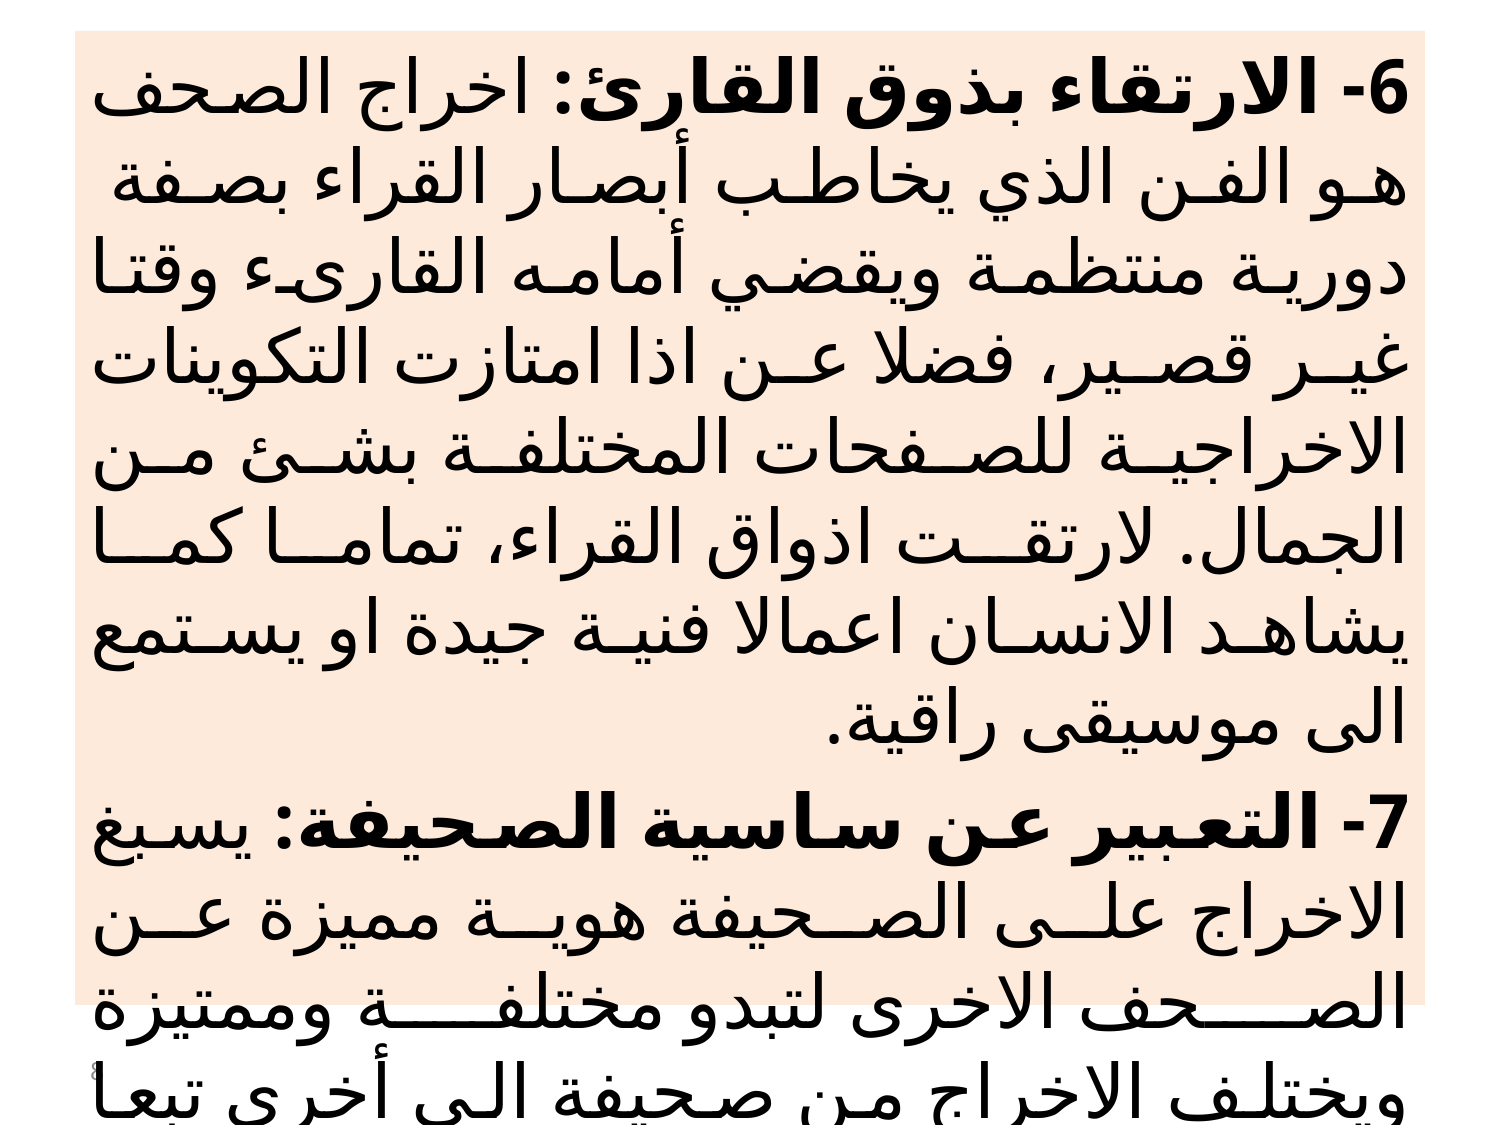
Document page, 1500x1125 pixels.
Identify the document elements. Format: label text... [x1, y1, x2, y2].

slide_number 8 [75, 1042, 425, 1103]
list 6- الارتقاء بذوق القارئ: اخراج الصحف هو الفن الذي يخاطب أبصار القراء بصفة دورية منتظمة ويقضي أمامه القارىء وقتا غير قصير، فضلا عن اذا امتازت التكوينات الاخراجية للصفحات المختلفة بشئ من الجمال. لارتقت اذواق القراء، تماما كما يشاهد الانسان اعمالا فنية جيدة او يستمع الى موسيقى راقية. 7- التعبير عن ساسية الصحيفة: يسبغ الاخراج على الصحيفة هوية مميزة عن الصحف الاخرى لتبدو مختلفة وممتيزة ويختلف الاخراج من صحيفة الى أخرى تبعا لنهجا وتخصصها. [75, 30, 1425, 1005]
